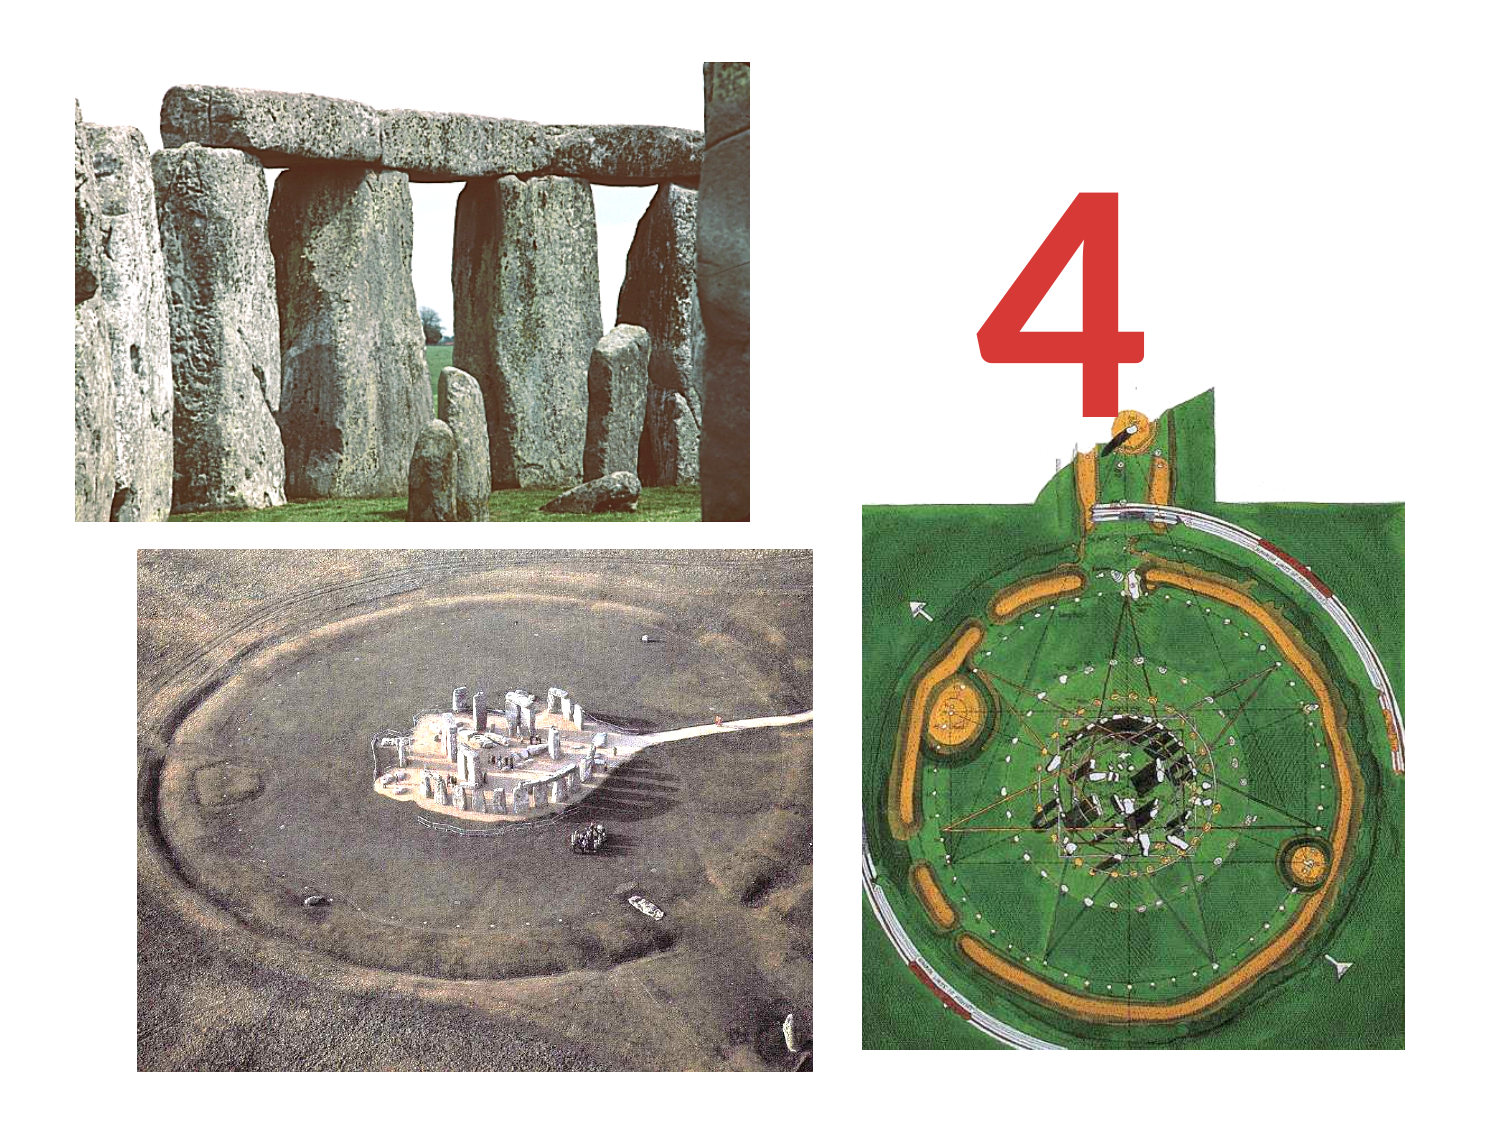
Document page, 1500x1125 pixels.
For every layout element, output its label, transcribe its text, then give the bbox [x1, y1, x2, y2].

picture [137, 549, 813, 1073]
picture [74, 62, 751, 522]
text_box 4 [900, 63, 1225, 373]
picture [862, 374, 1405, 1051]
